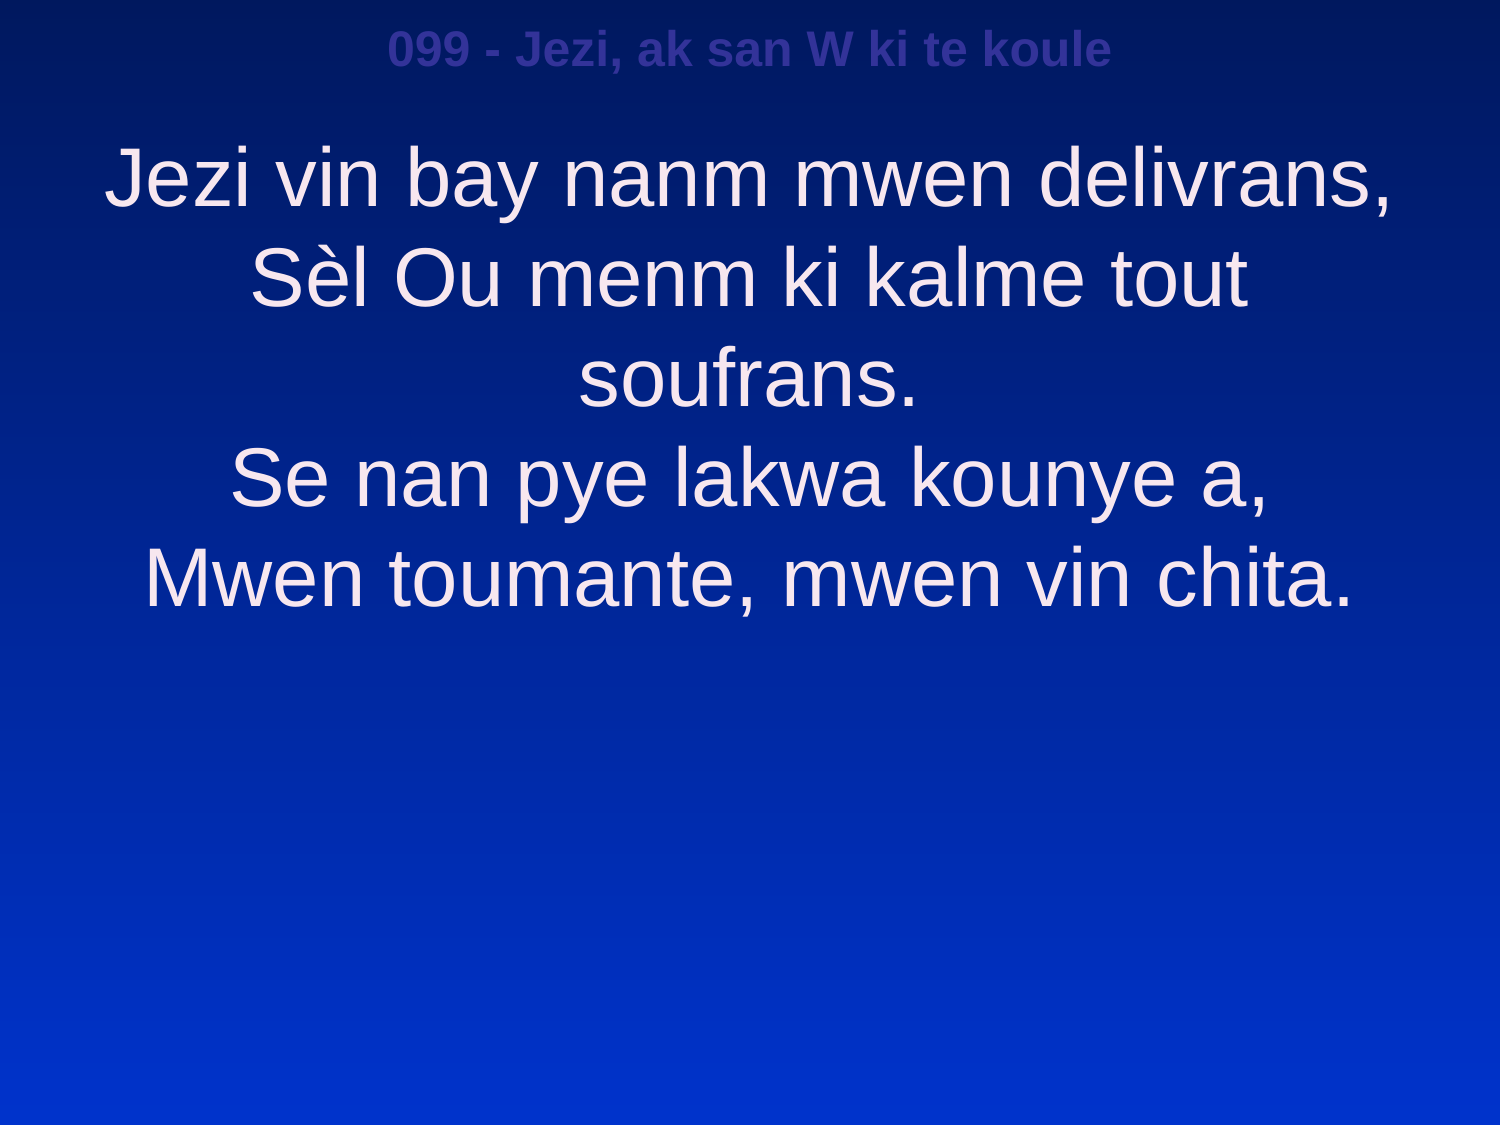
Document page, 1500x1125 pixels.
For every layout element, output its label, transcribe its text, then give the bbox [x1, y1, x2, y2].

text_box Jezi vin bay nanm mwen delivrans, Sèl Ou menm ki kalme tout soufrans. Se nan pye lakwa kounye a, Mwen toumante, mwen vin chita. [79, 115, 1421, 630]
text_box 099 - Jezi, ak san W ki te koule [0, 9, 1500, 79]
